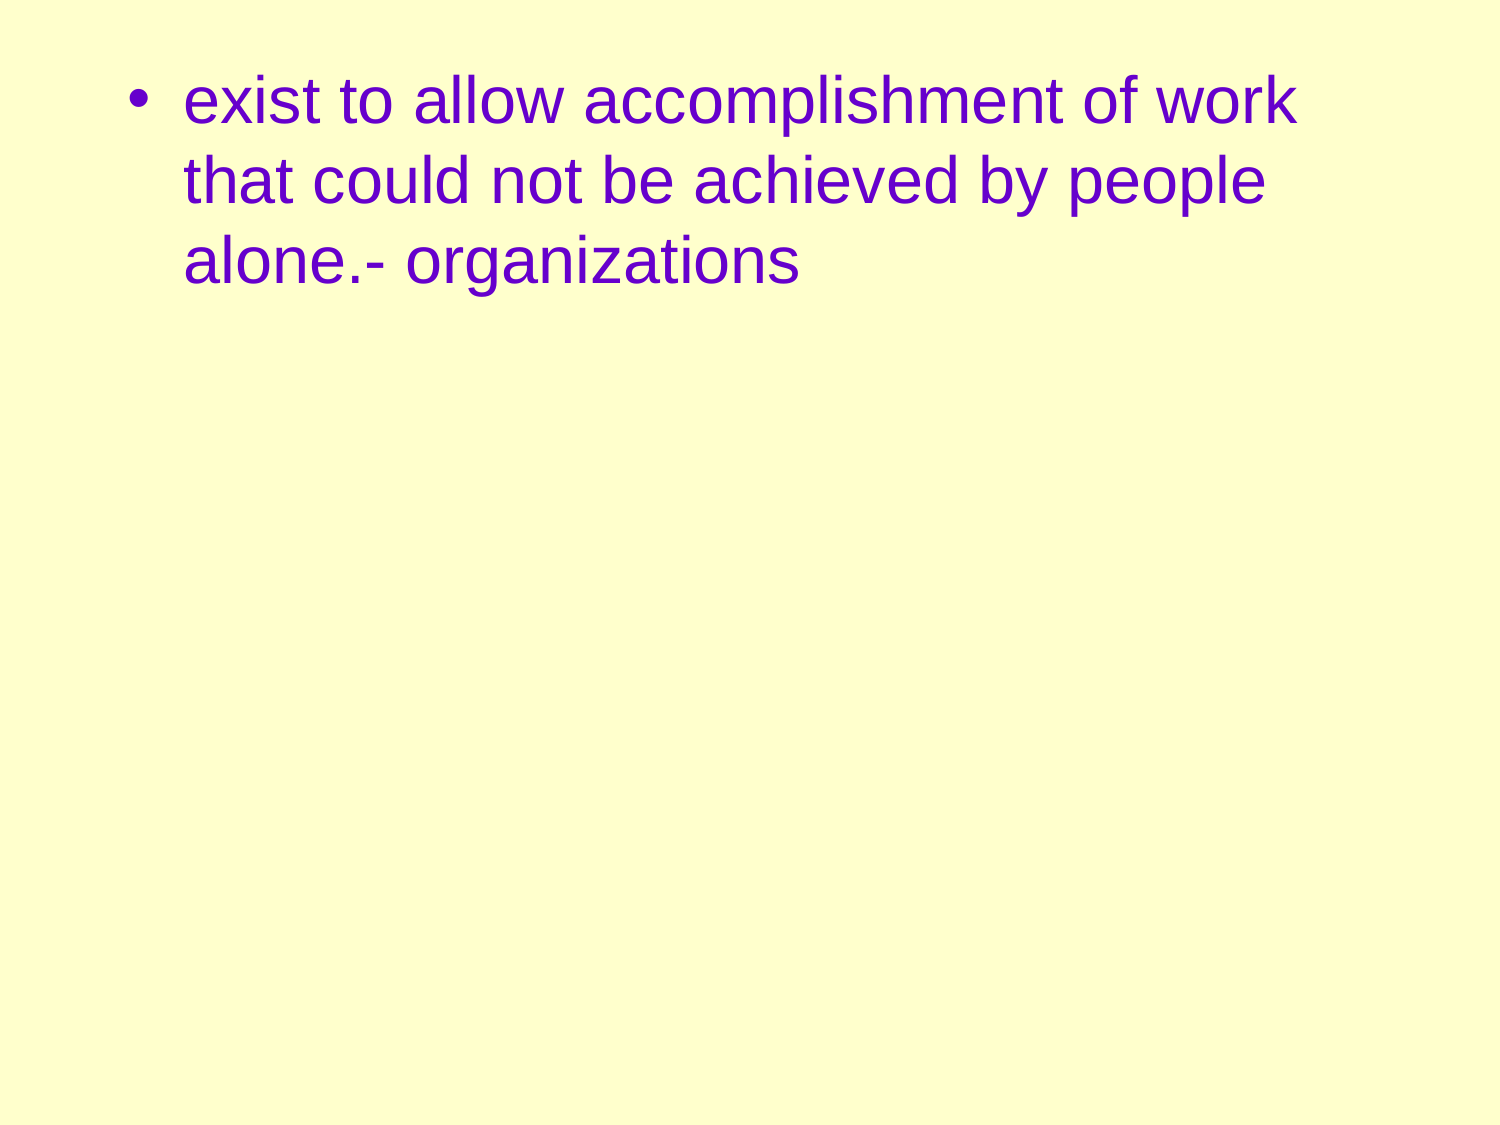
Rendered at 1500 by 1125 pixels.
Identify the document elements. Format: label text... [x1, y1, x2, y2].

text_box exist to allow accomplishment of work that could not be achieved by people alone.- organizations [112, 49, 1388, 1000]
